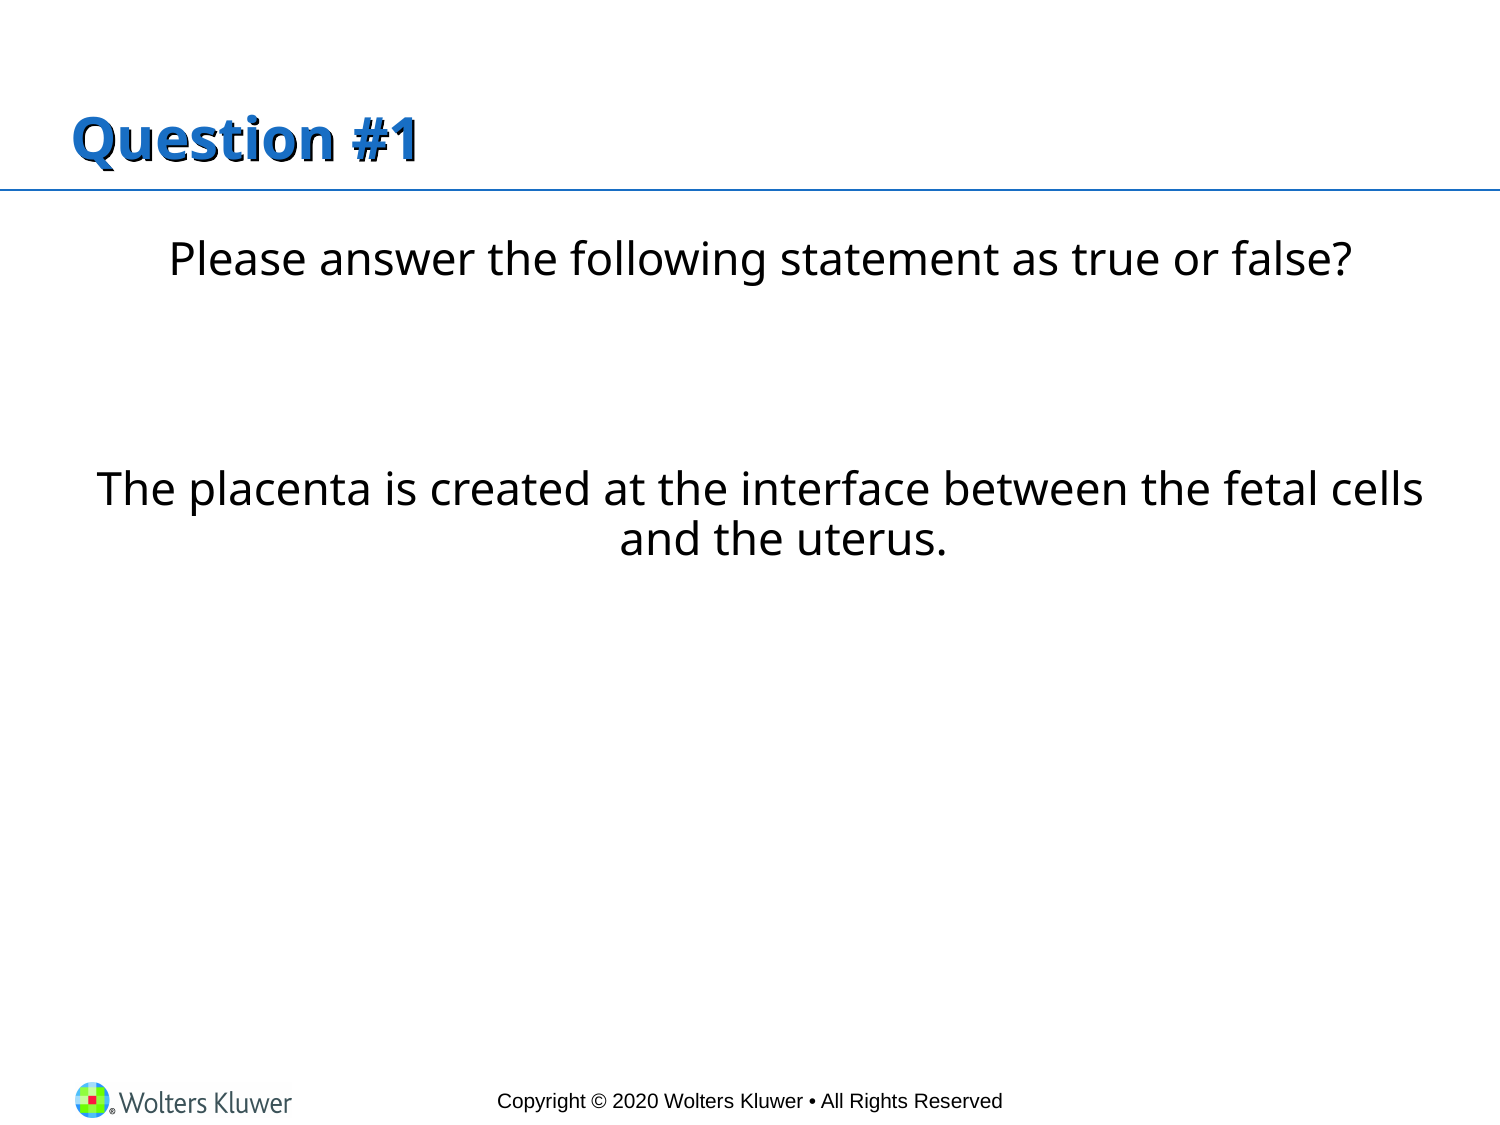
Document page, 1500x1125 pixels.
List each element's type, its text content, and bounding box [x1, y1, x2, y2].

title Question #1 [70, 108, 1469, 172]
list Please answer the following statement as true or false? The placenta is created at the interface between the fetal cells and the uterus. [54, 228, 1468, 930]
picture [75, 1082, 292, 1118]
